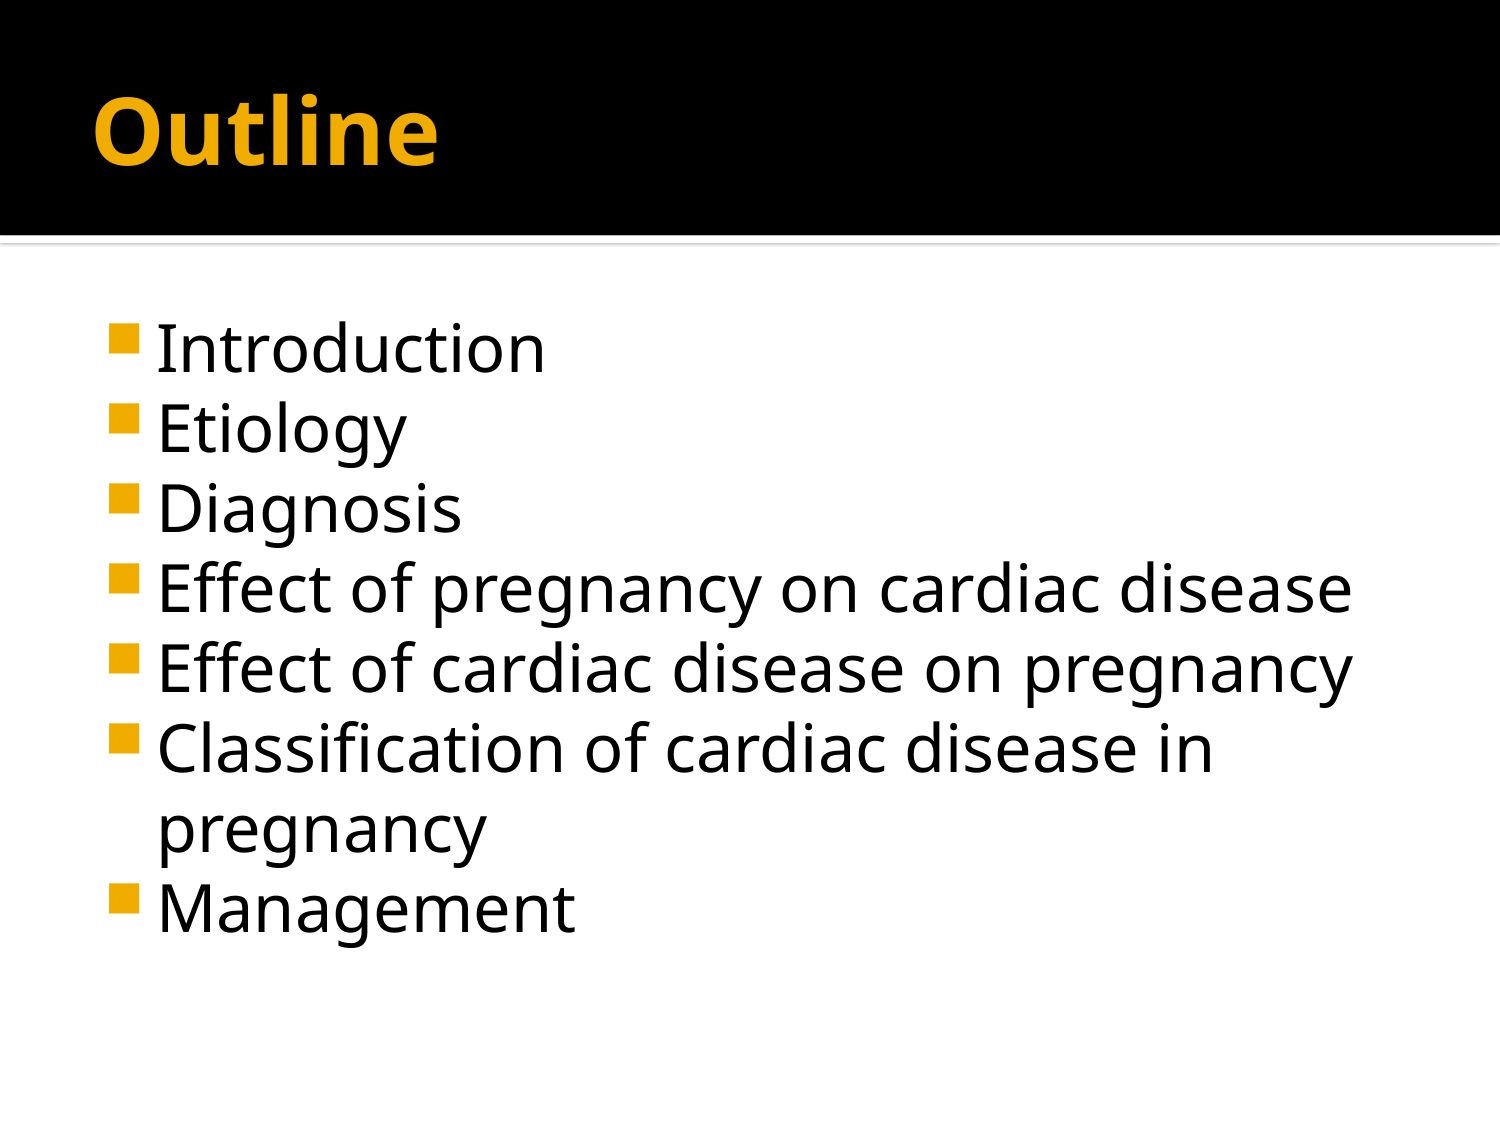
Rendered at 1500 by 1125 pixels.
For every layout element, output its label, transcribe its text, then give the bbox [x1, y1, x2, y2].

list Introduction Etiology Diagnosis Effect of pregnancy on cardiac disease Effect of cardiac disease on pregnancy Classification of cardiac disease in pregnancy Management [75, 291, 1425, 1050]
title Outline [75, 25, 1425, 231]
